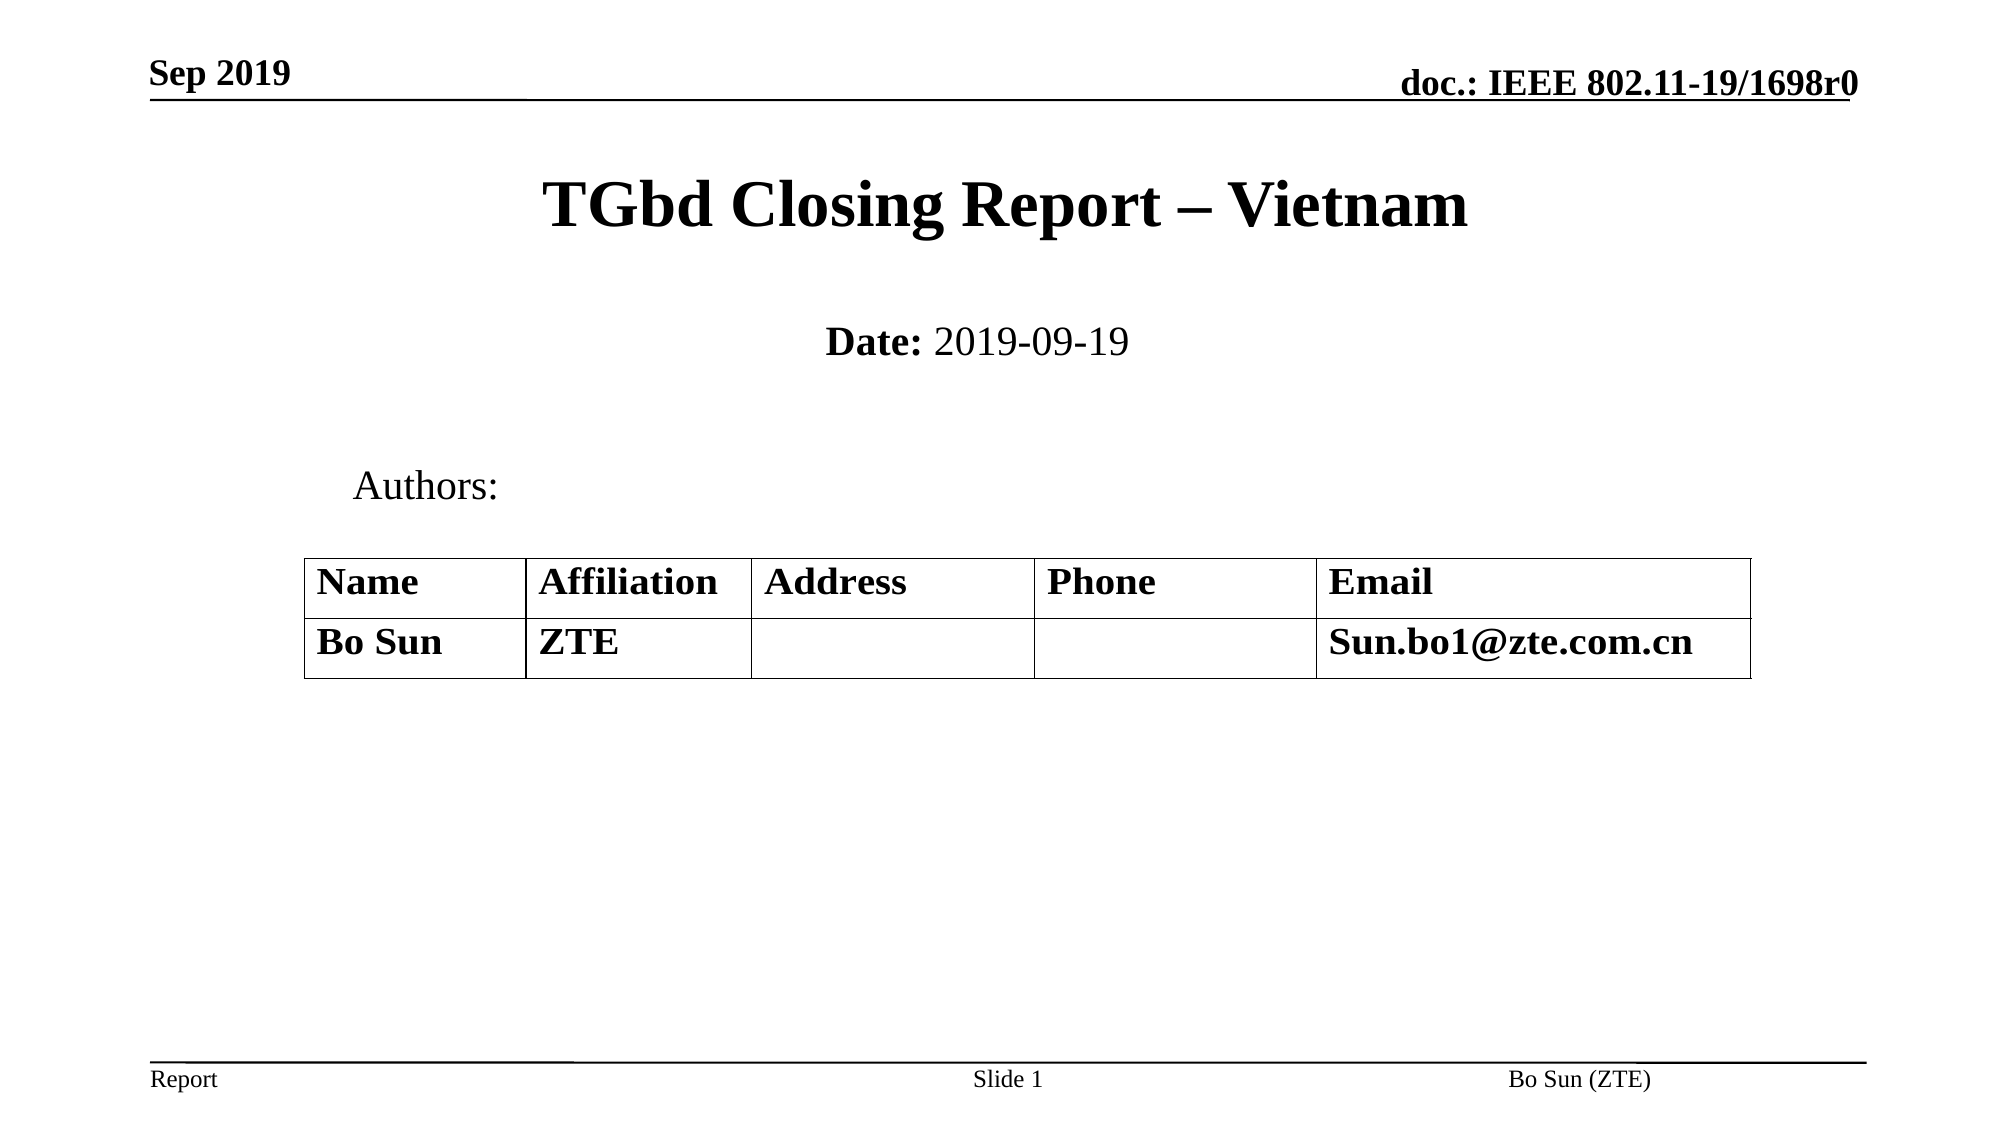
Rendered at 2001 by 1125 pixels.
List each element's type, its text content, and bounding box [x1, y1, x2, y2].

title TGbd Closing Report – Vietnam [362, 112, 1652, 288]
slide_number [148, 47, 527, 94]
list Date: 2019-09-19 [339, 306, 1616, 372]
footer Bo Sun (ZTE) [1152, 1061, 1652, 1093]
slide_number Slide 1 [950, 1061, 1067, 1123]
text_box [287, 557, 1776, 729]
text_box Authors: [337, 449, 575, 513]
